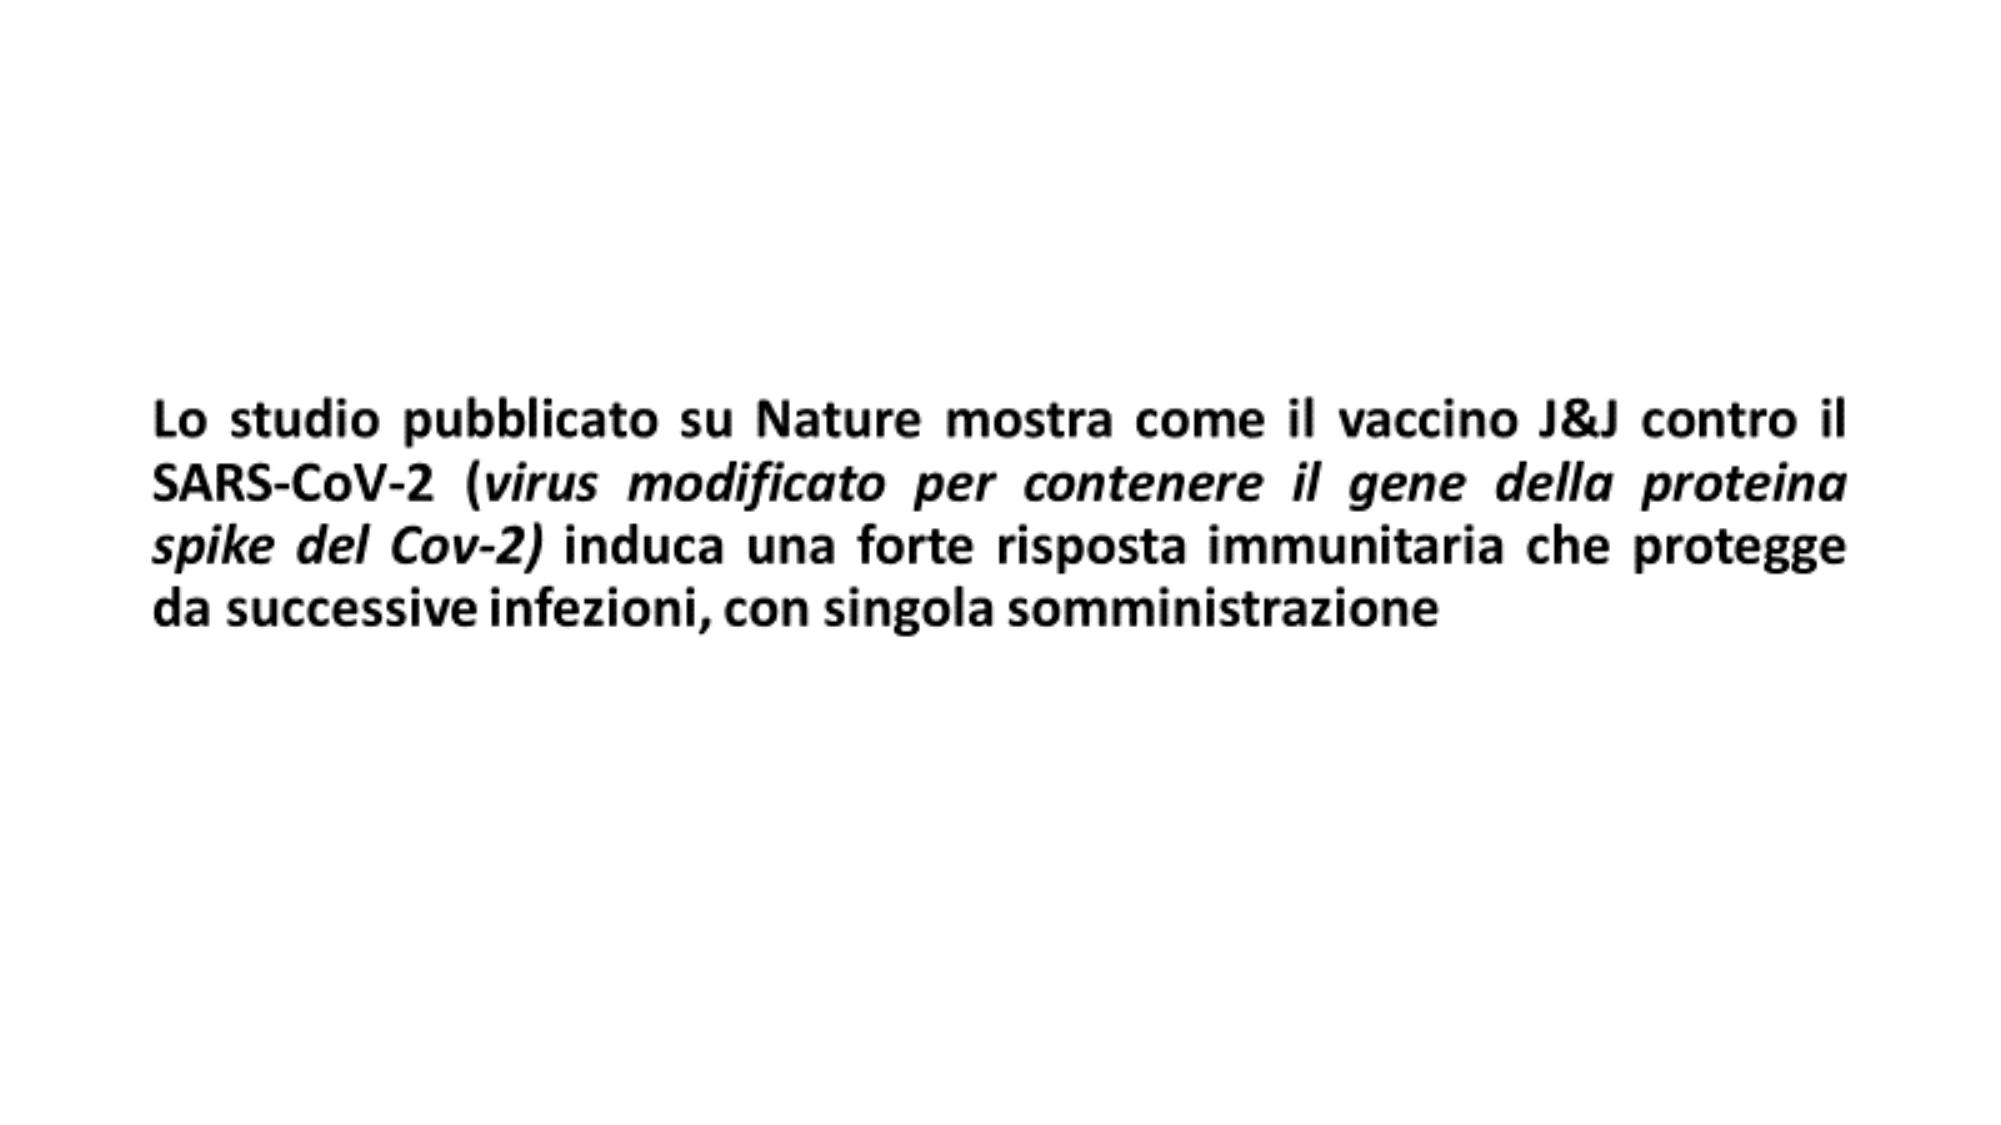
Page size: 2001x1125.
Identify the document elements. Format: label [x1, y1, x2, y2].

list [0, 0, 2000, 1125]
